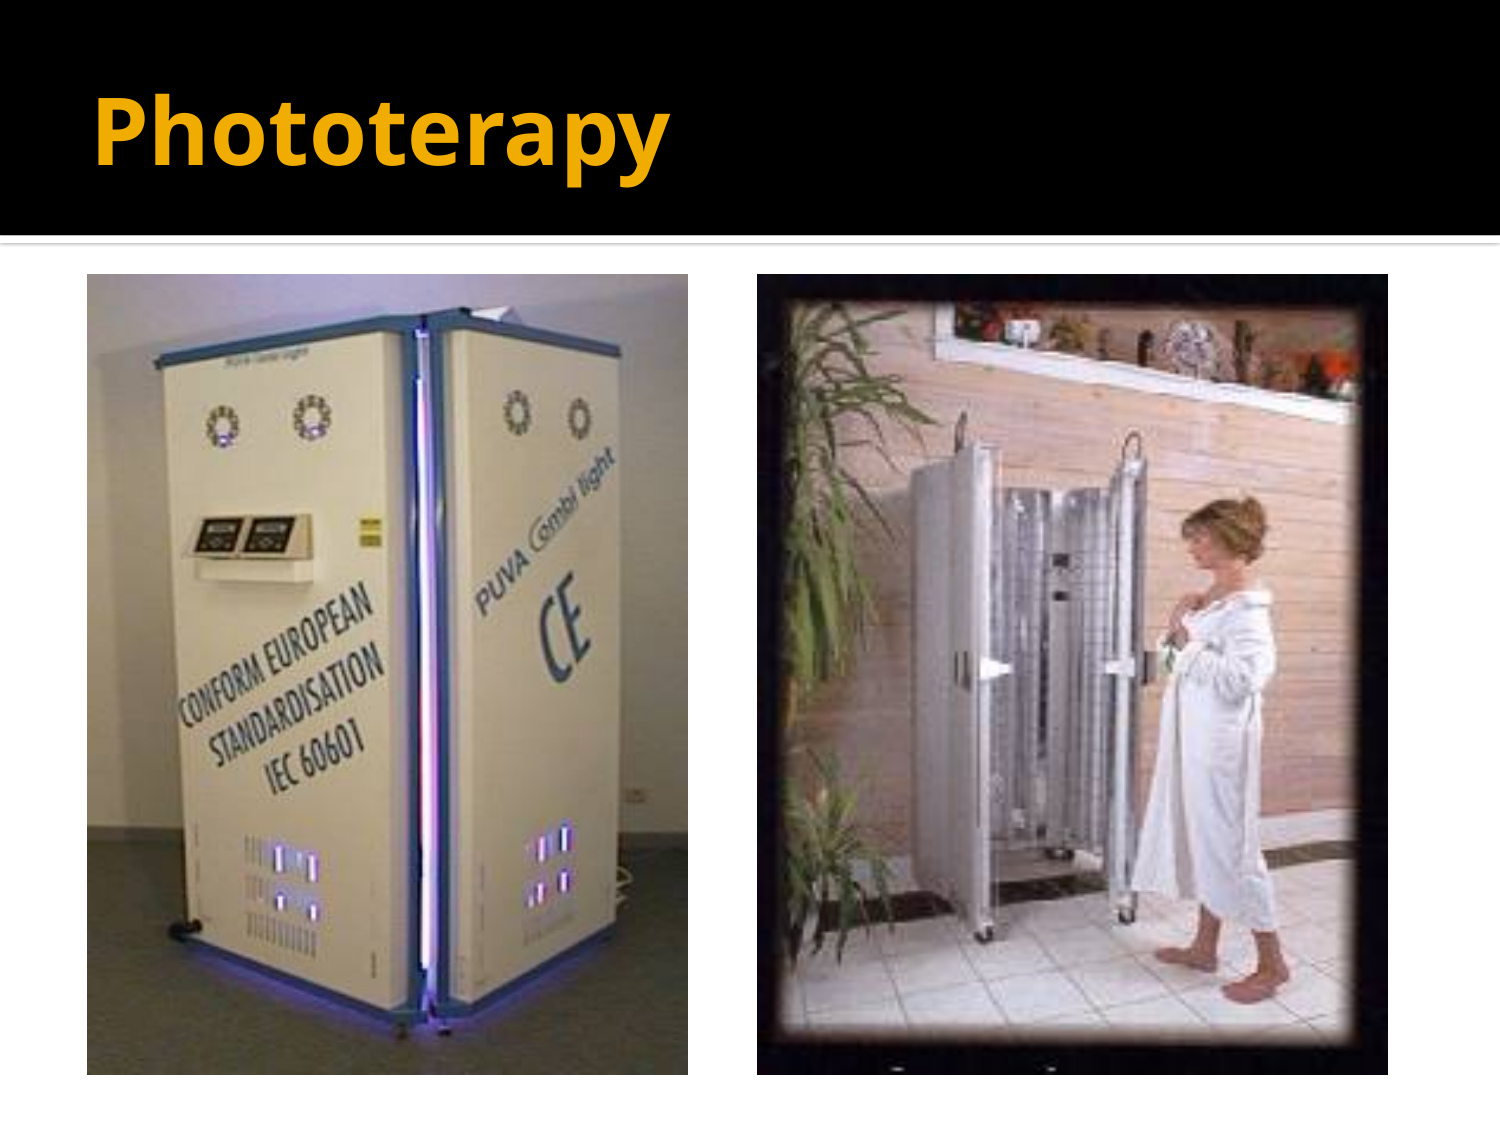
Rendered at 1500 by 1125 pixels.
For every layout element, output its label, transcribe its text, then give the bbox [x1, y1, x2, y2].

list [757, 274, 1388, 1076]
title Phototerapy [75, 25, 1425, 231]
picture [87, 274, 688, 1076]
